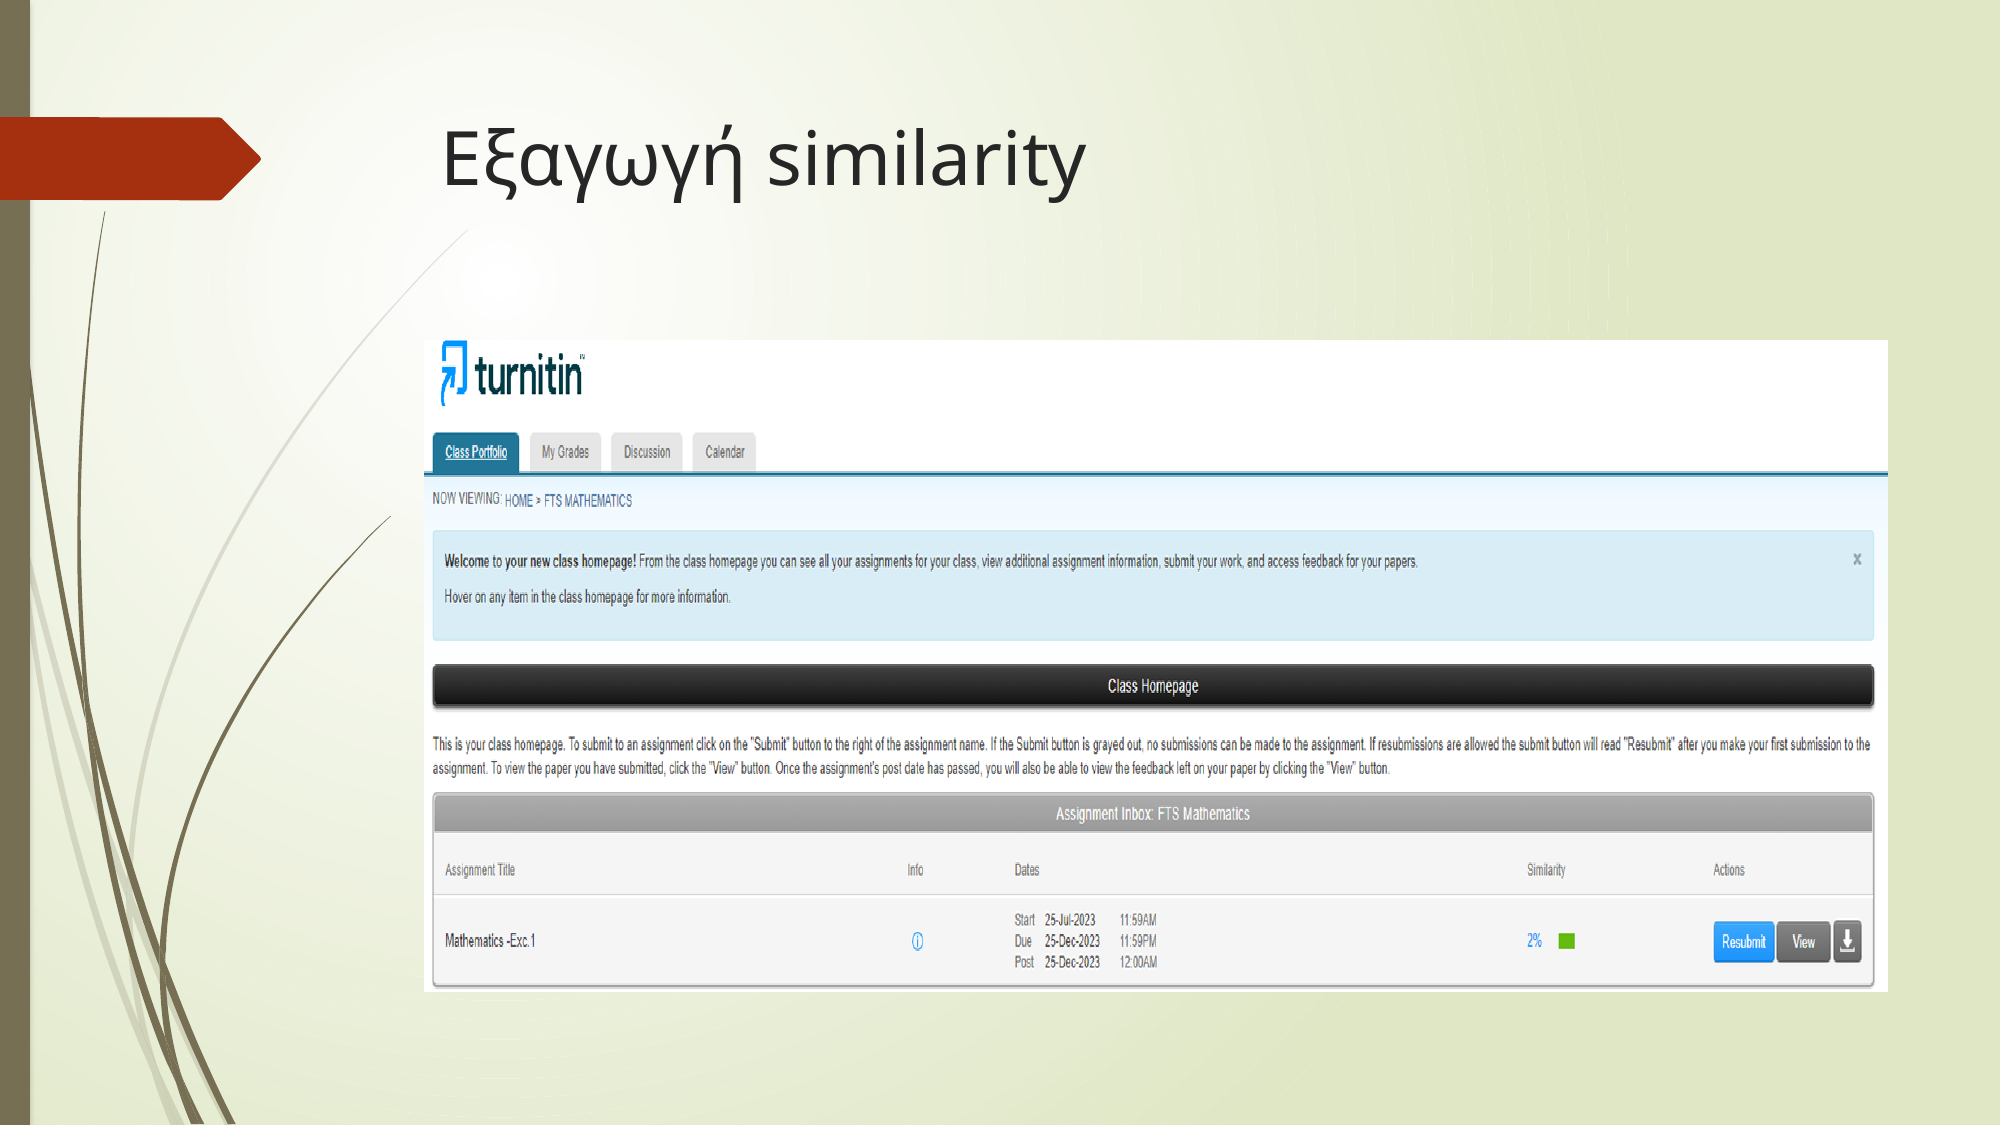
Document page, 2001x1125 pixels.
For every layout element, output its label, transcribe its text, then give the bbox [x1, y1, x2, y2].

title Εξαγωγή similarity [425, 102, 1888, 313]
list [424, 340, 1888, 993]
